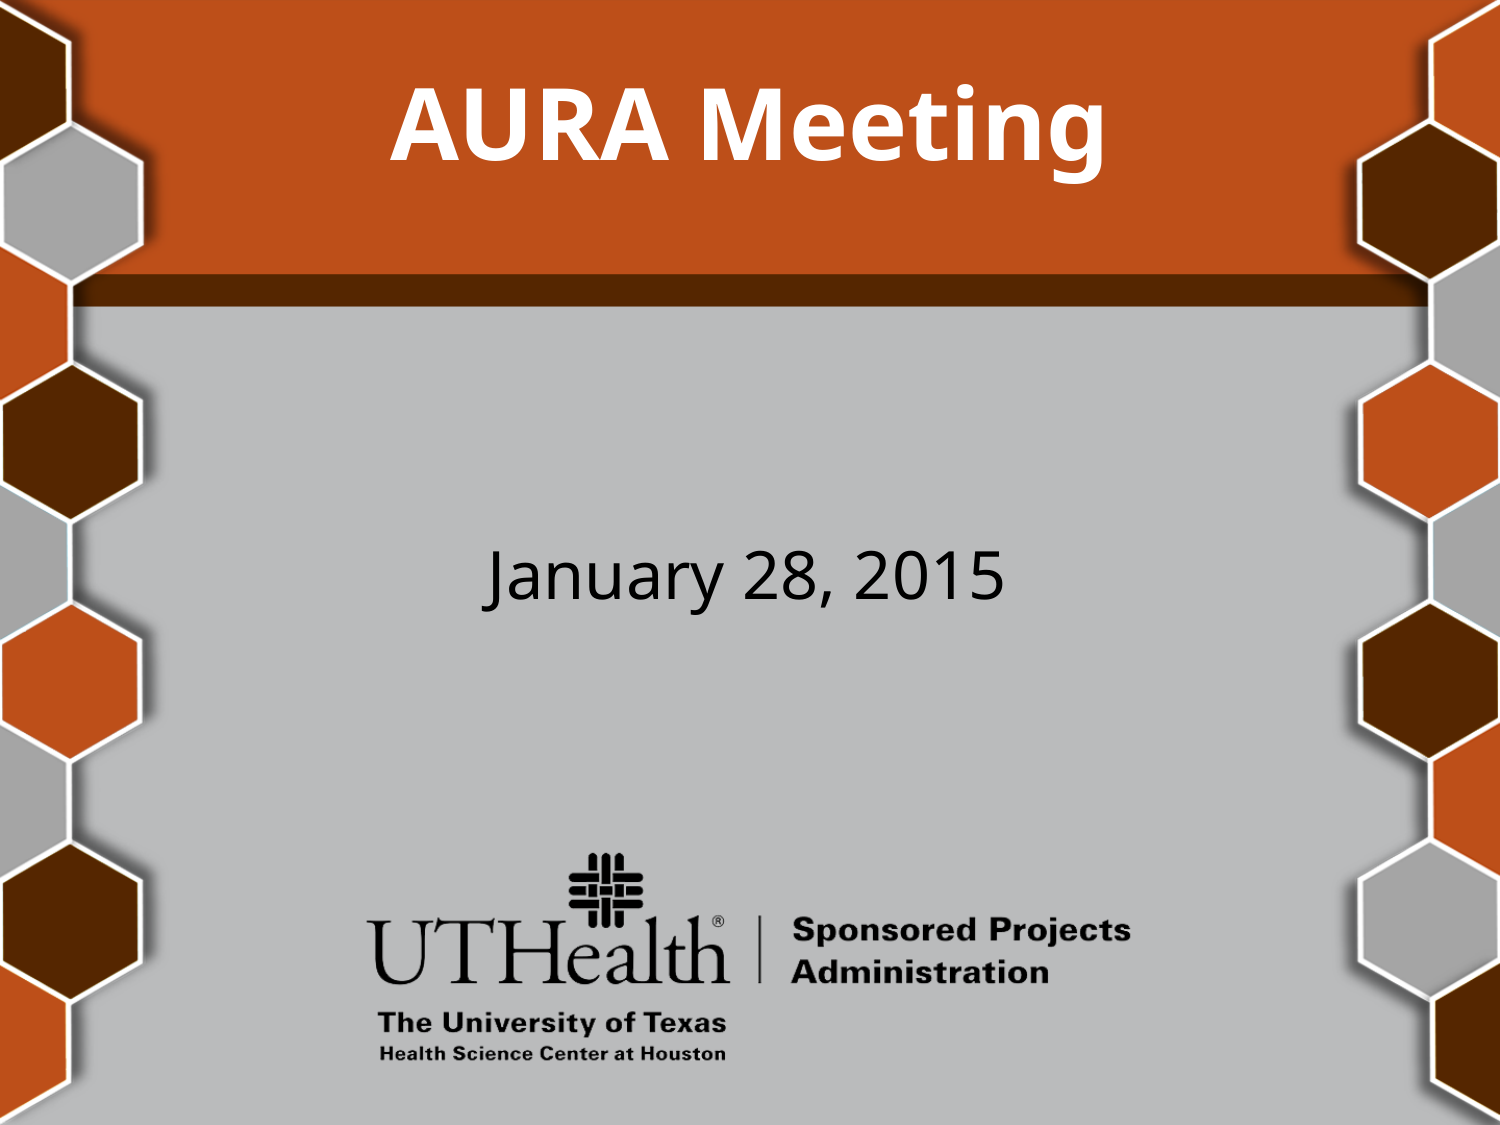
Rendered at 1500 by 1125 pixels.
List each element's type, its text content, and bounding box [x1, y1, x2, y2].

title AURA Meeting [69, 0, 1432, 242]
subtitle January 28, 2015 [99, 525, 1395, 813]
picture [0, 0, 1500, 1125]
